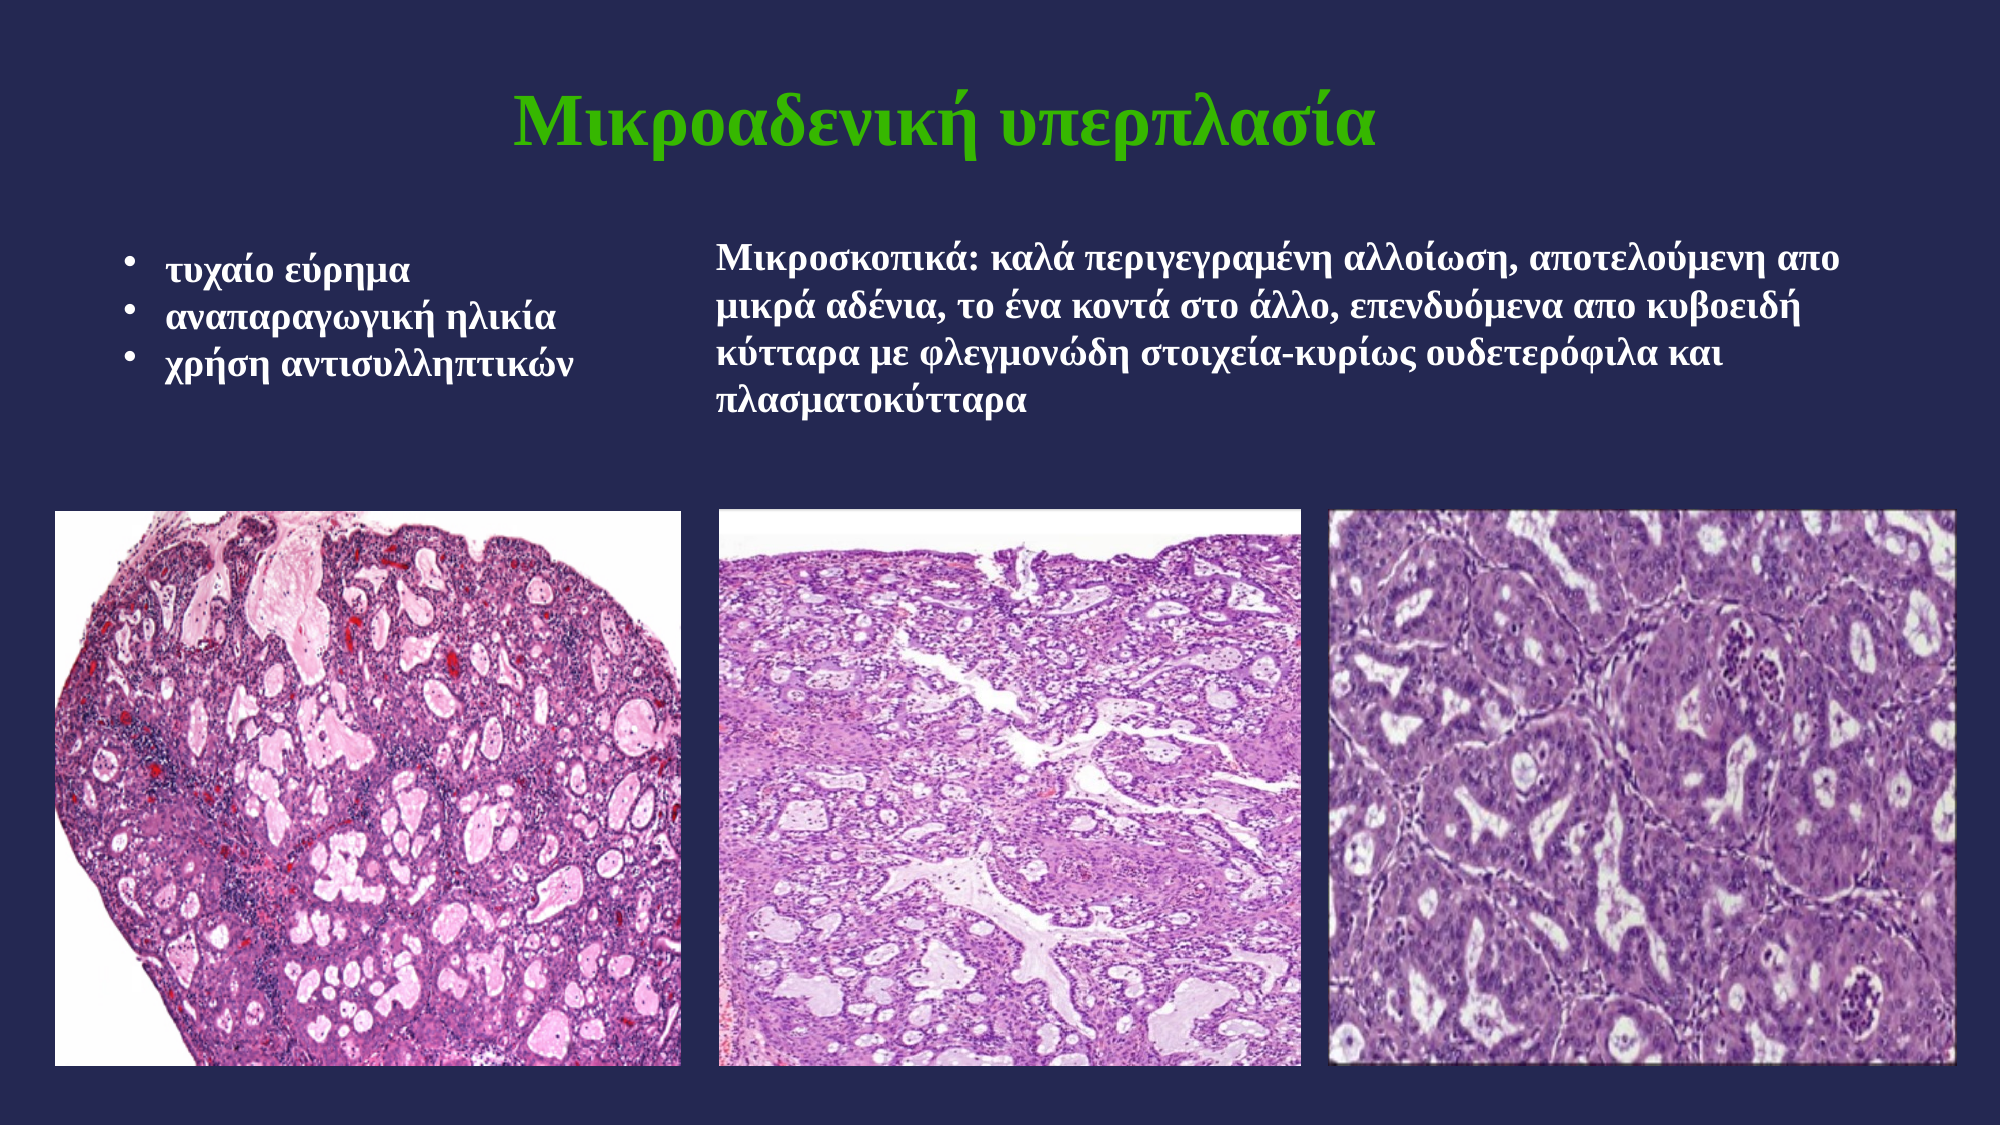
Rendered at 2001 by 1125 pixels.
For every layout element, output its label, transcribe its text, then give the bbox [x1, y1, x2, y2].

picture [1327, 509, 1957, 1066]
picture [719, 509, 1301, 1066]
list Μικροσκοπικά: καλά περιγεγραμένη αλλοίωση, αποτελούμενη απο μικρά αδένια, το ένα κοντά στο άλλο, επενδυόμενα απο κυβοειδή κύτταρα με φλεγμονώδη στοιχεία-κυρίως ουδετερόφιλα και πλασματοκύτταρα [700, 223, 1924, 439]
list τυχαίο εύρημα αναπαραγωγική ηλικία χρήση αντισυλληπτικών [108, 235, 653, 450]
picture [55, 511, 681, 1066]
title Mικροαδενική υπερπλασία [498, 69, 1437, 170]
